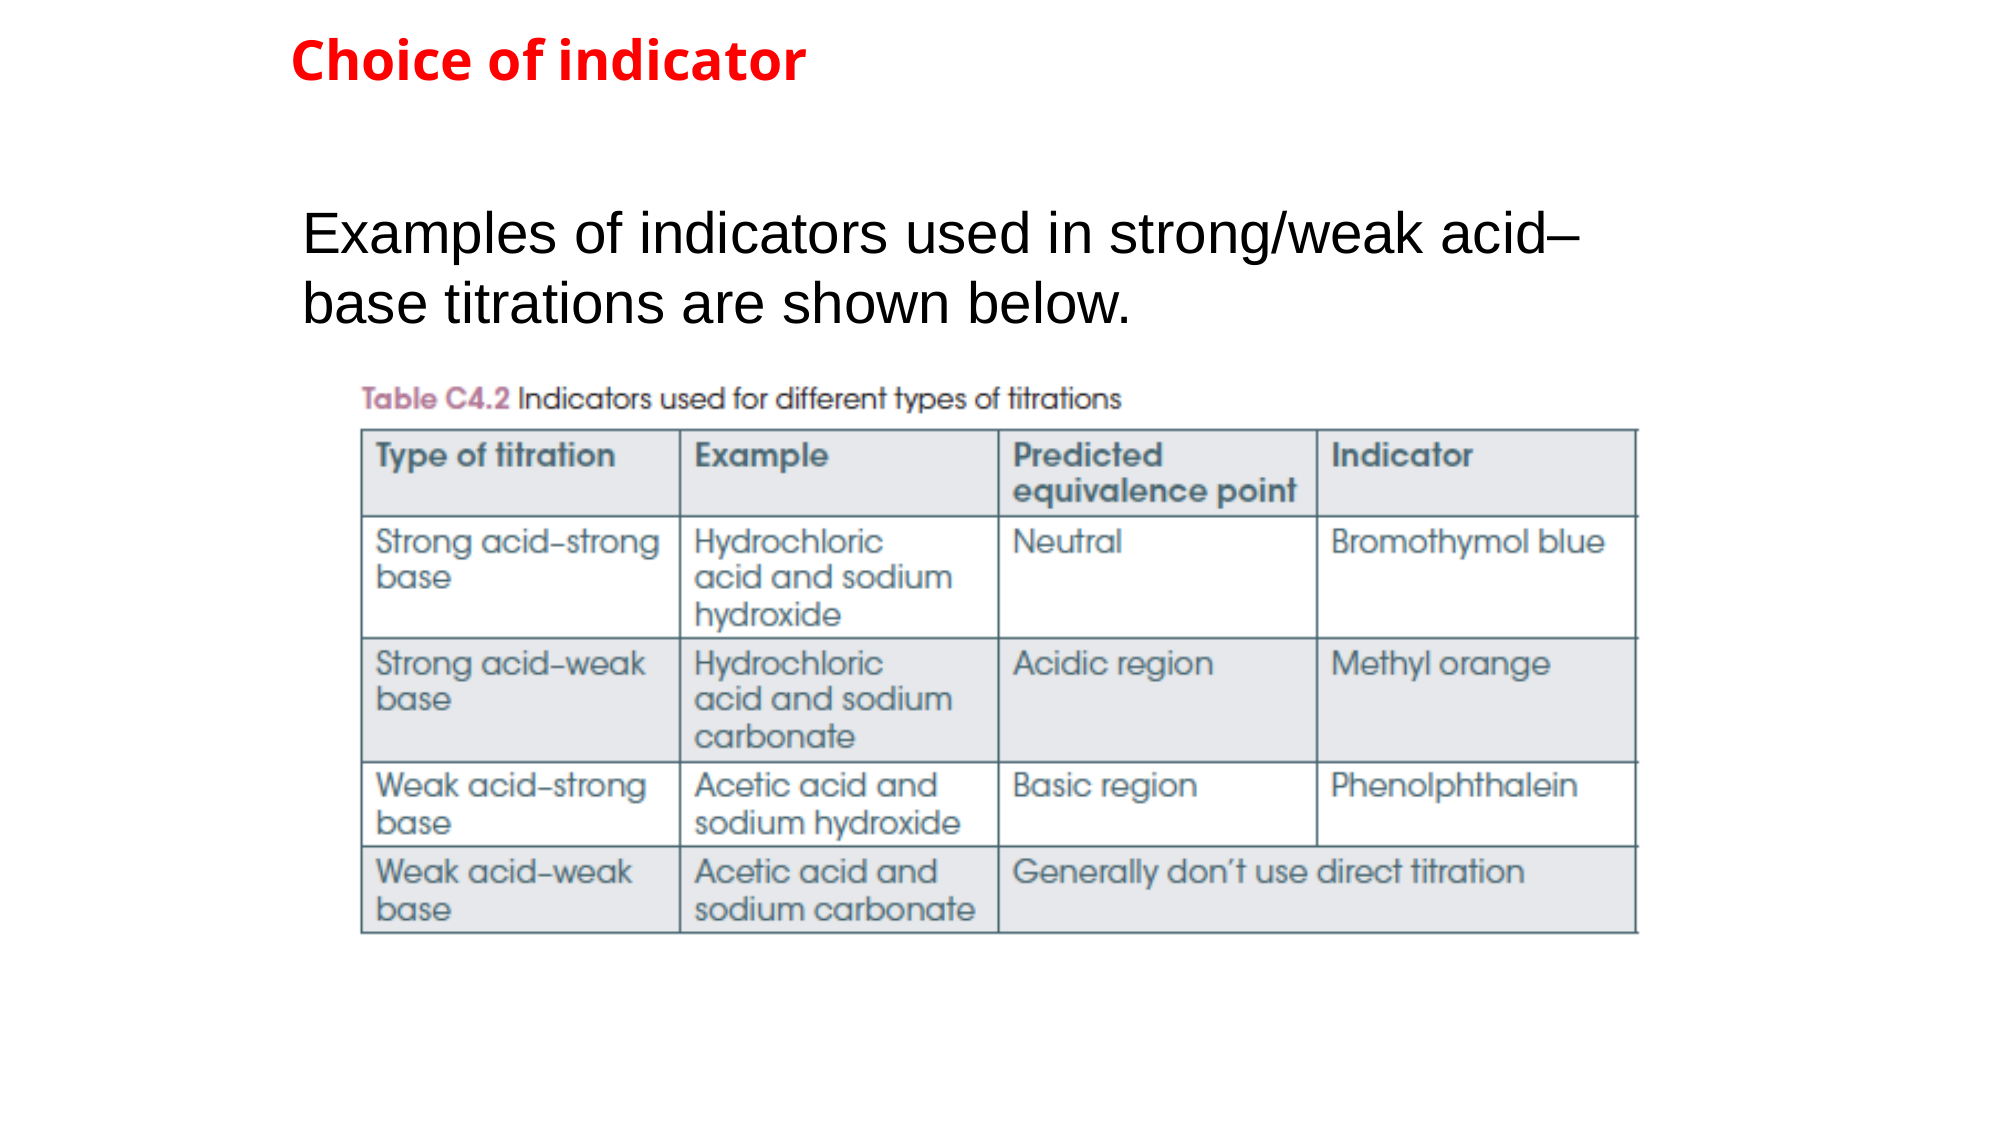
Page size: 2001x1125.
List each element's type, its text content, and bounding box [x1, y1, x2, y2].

picture [349, 374, 1655, 950]
title Choice of indicator [275, 24, 1663, 100]
text_box Examples of indicators used in strong/weak acid–base titrations are shown below. [287, 187, 1650, 343]
